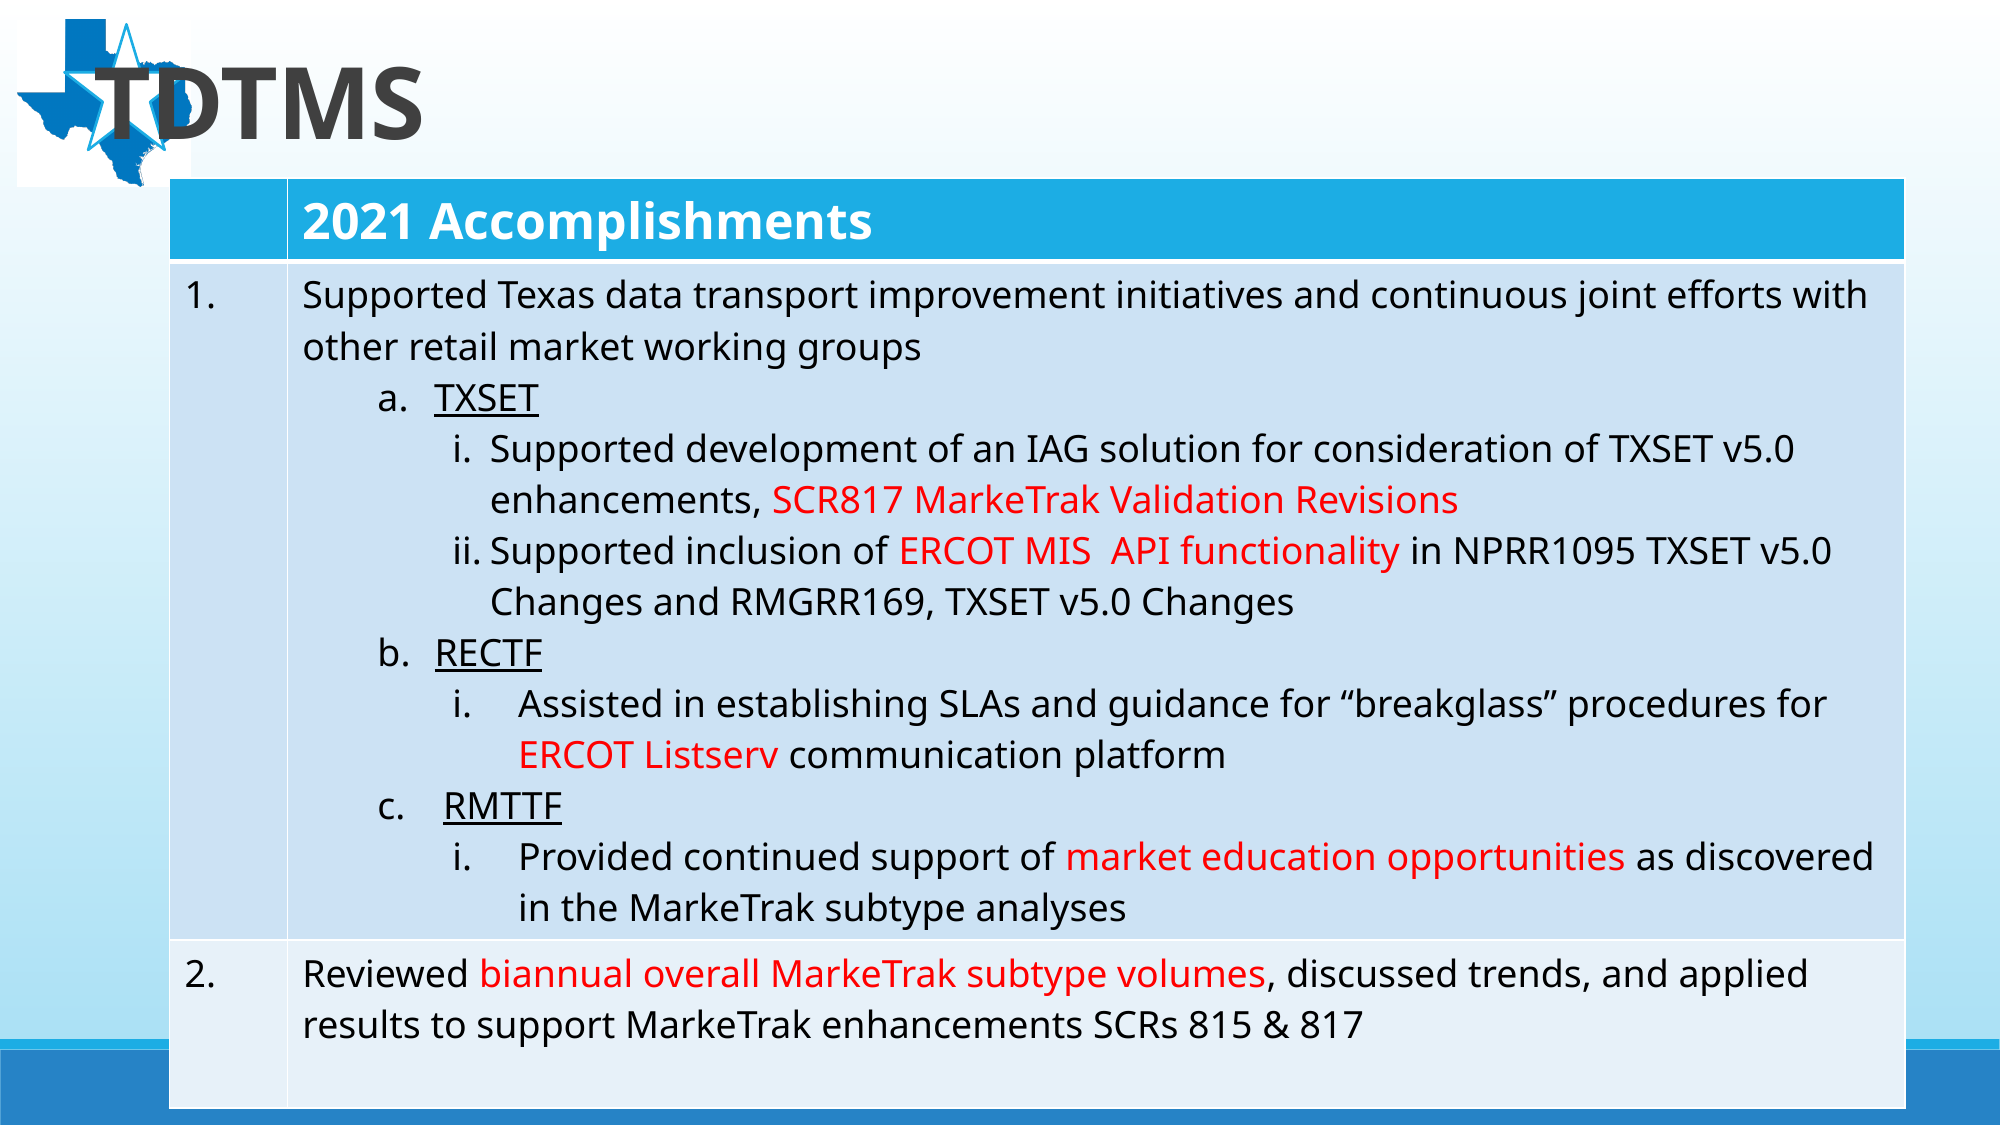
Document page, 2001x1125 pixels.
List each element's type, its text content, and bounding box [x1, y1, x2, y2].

table_cell Reviewed biannual overall MarkeTrak subtype volumes, discussed trends, and applied results to support MarkeTrak enhancements SCRs 815 & 817 [288, 941, 1904, 1107]
picture [16, 19, 192, 188]
table_cell 2. [170, 941, 287, 1107]
table_cell Supported Texas data transport improvement initiatives and continuous joint efforts with other retail market working groups TXSET Supported development of an IAG solution for consideration of TXSET v5.0 enhancements, SCR817 MarkeTrak Validation Revisions Supported inclusion of ERCOT MIS API functionality in NPRR1095 TXSET v5.0 Changes and RMGRR169, TXSET v5.0 Changes RECTF Assisted in establishing SLAs and guidance for “breakglass” procedures for ERCOT Listserv communication platform RMTTF Provided continued support of market education opportunities as discovered in the MarkeTrak subtype analyses [288, 264, 1904, 939]
table_header 2021 Accomplishments [288, 179, 1904, 259]
table_header [170, 179, 287, 259]
title TDTMS [199, 24, 1802, 168]
table_cell 1. [170, 264, 287, 939]
